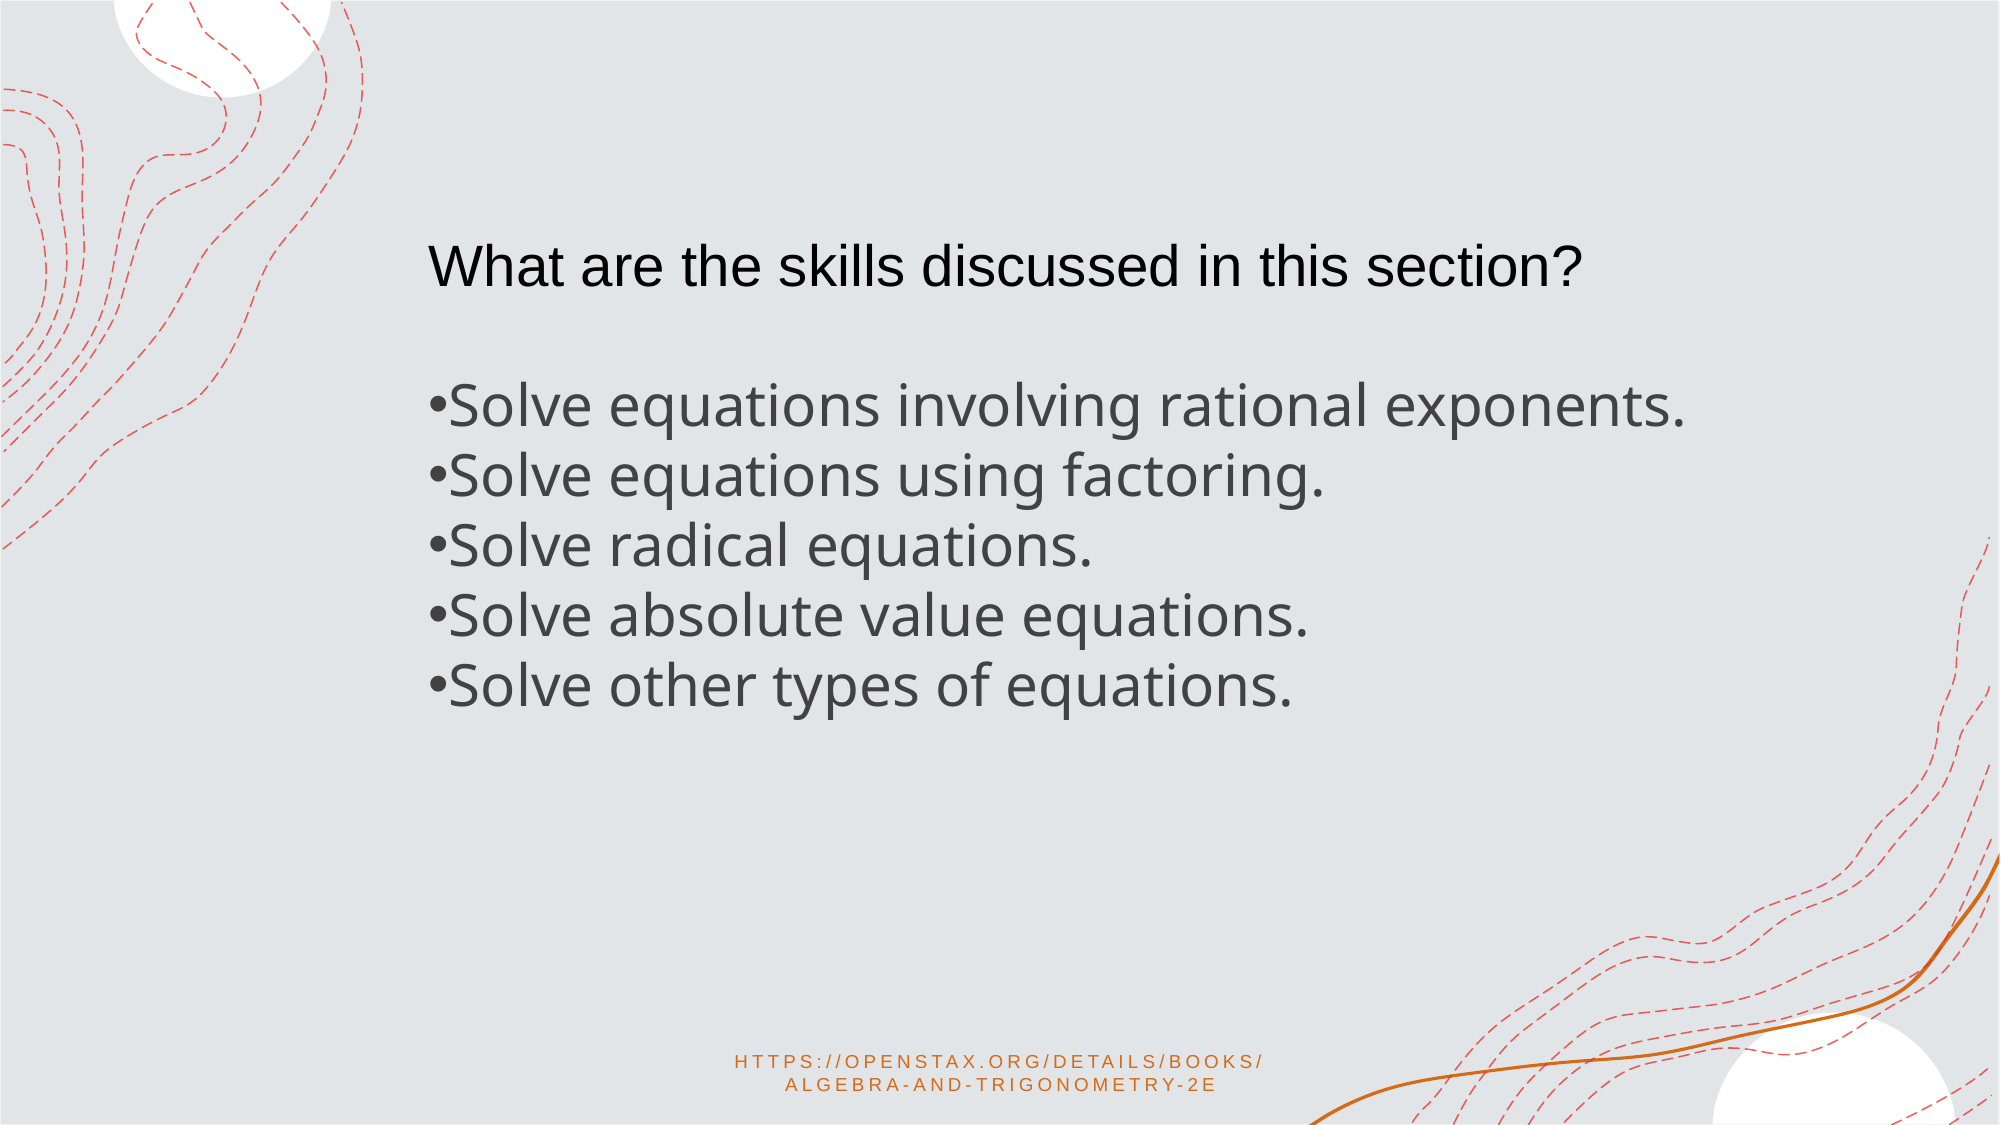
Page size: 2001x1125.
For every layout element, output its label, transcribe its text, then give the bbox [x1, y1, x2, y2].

text_box What are the skills discussed in this section? Solve equations involving rational exponents. Solve equations using factoring. Solve radical equations. Solve absolute value equations. Solve other types of equations. [413, 221, 1703, 866]
footer https://openstax.org/details/books/algebra-and-trigonometry-2e [662, 1042, 1338, 1103]
